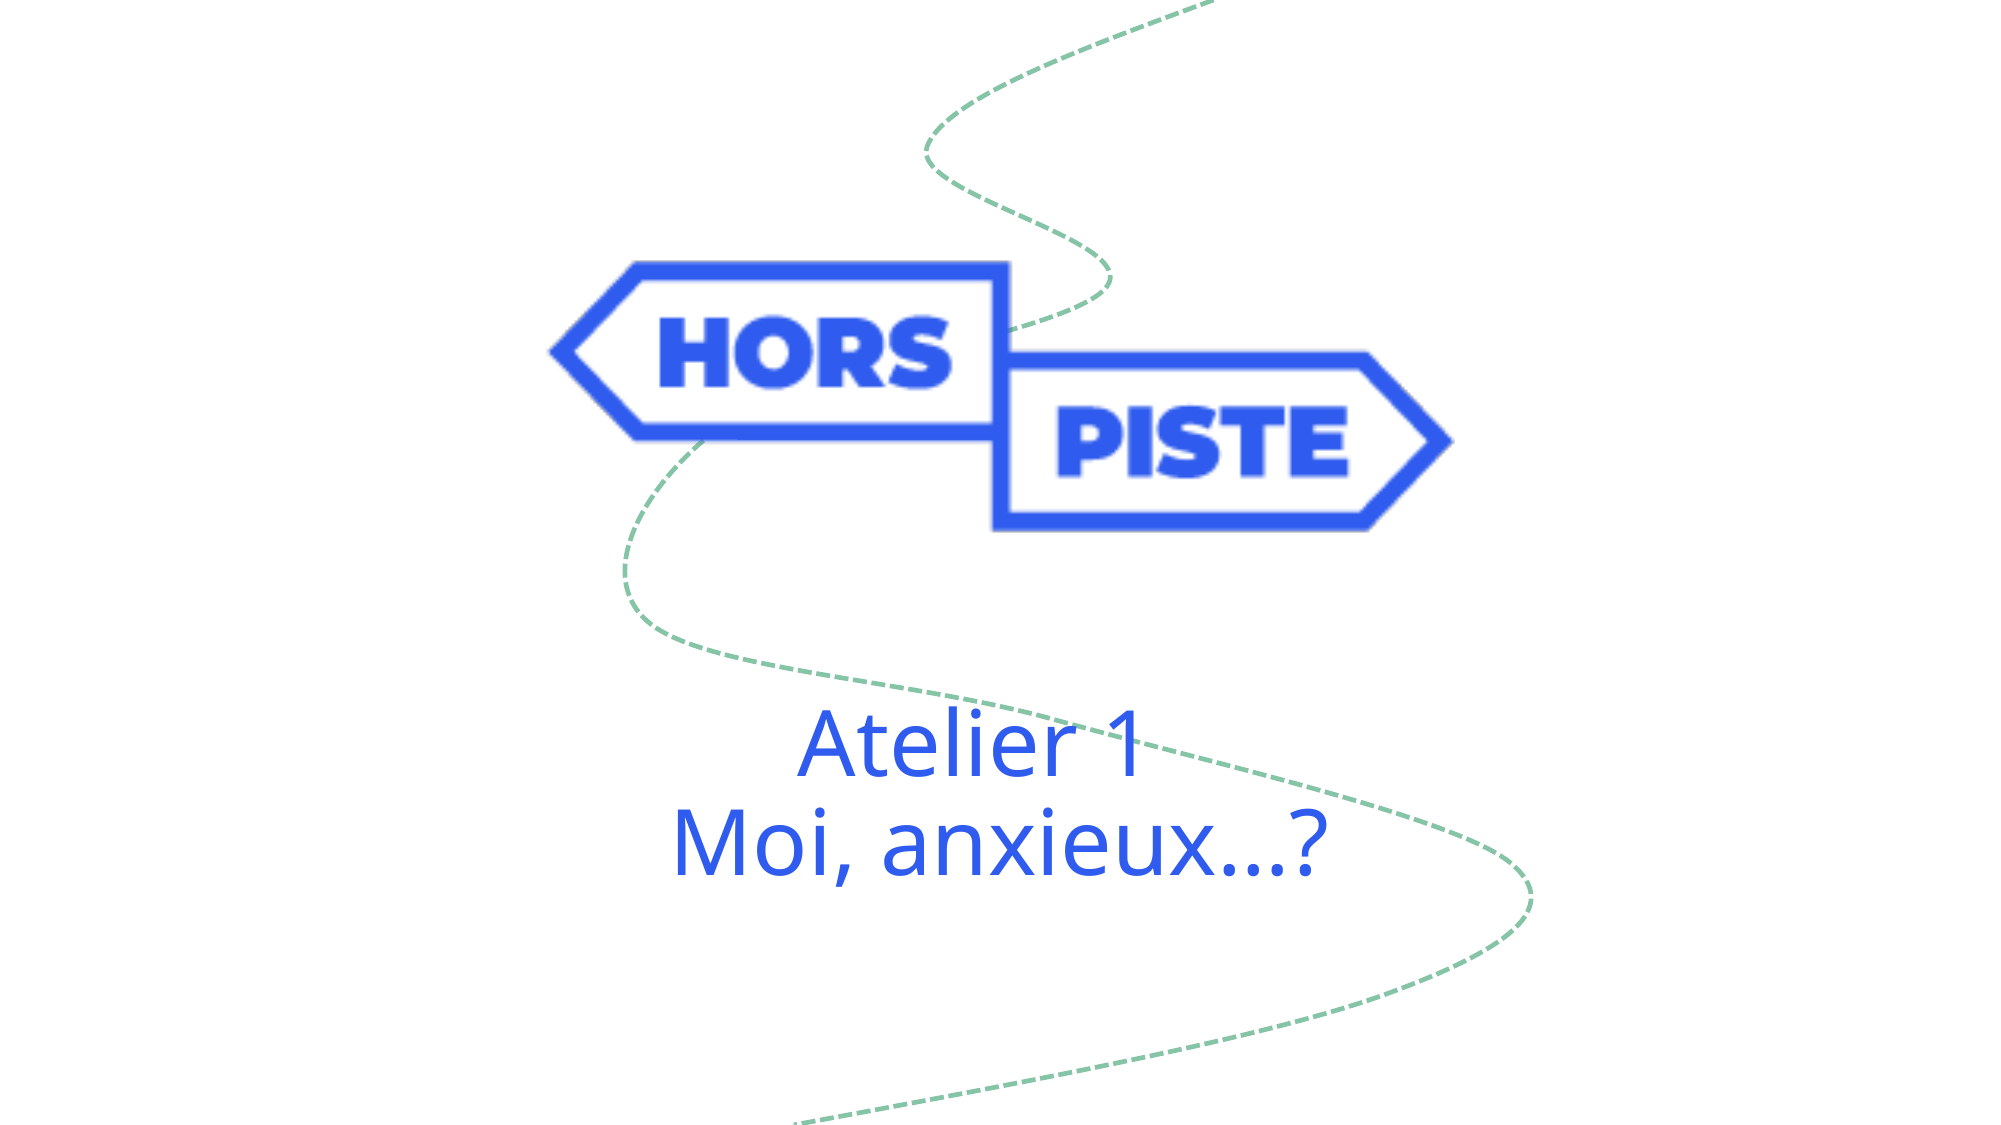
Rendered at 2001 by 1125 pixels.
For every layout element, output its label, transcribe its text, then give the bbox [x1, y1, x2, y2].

picture [435, 149, 1565, 646]
title Atelier 1 Moi, anxieux…? [249, 683, 1750, 909]
text_box [793, 909, 1530, 1125]
text_box [925, 0, 1214, 149]
text_box [692, 646, 973, 683]
